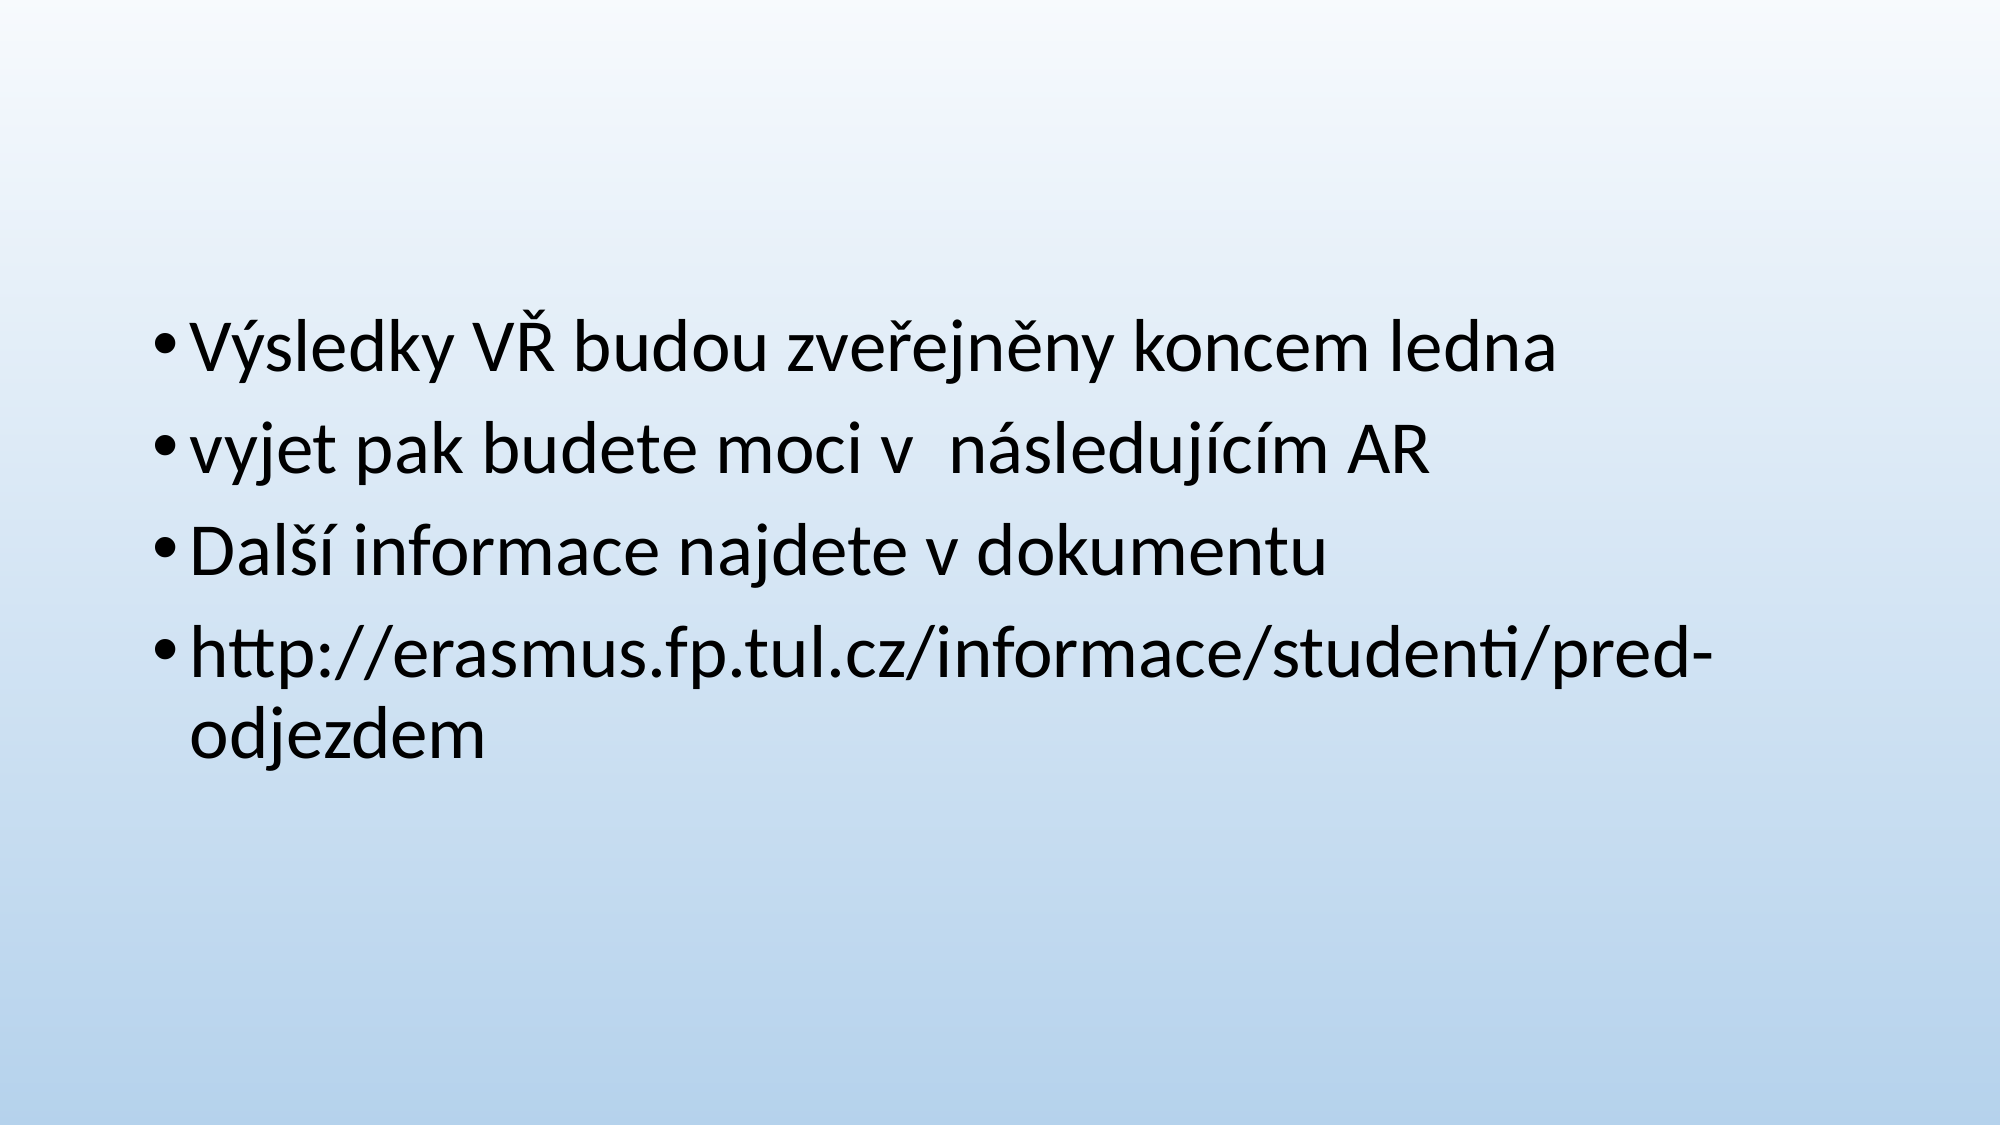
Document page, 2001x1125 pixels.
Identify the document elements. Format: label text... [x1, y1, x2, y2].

list Výsledky VŘ budou zveřejněny koncem ledna vyjet pak budete moci v následujícím AR Další informace najdete v dokumentu http://erasmus.fp.tul.cz/informace/studenti/pred-odjezdem [137, 299, 1863, 1014]
